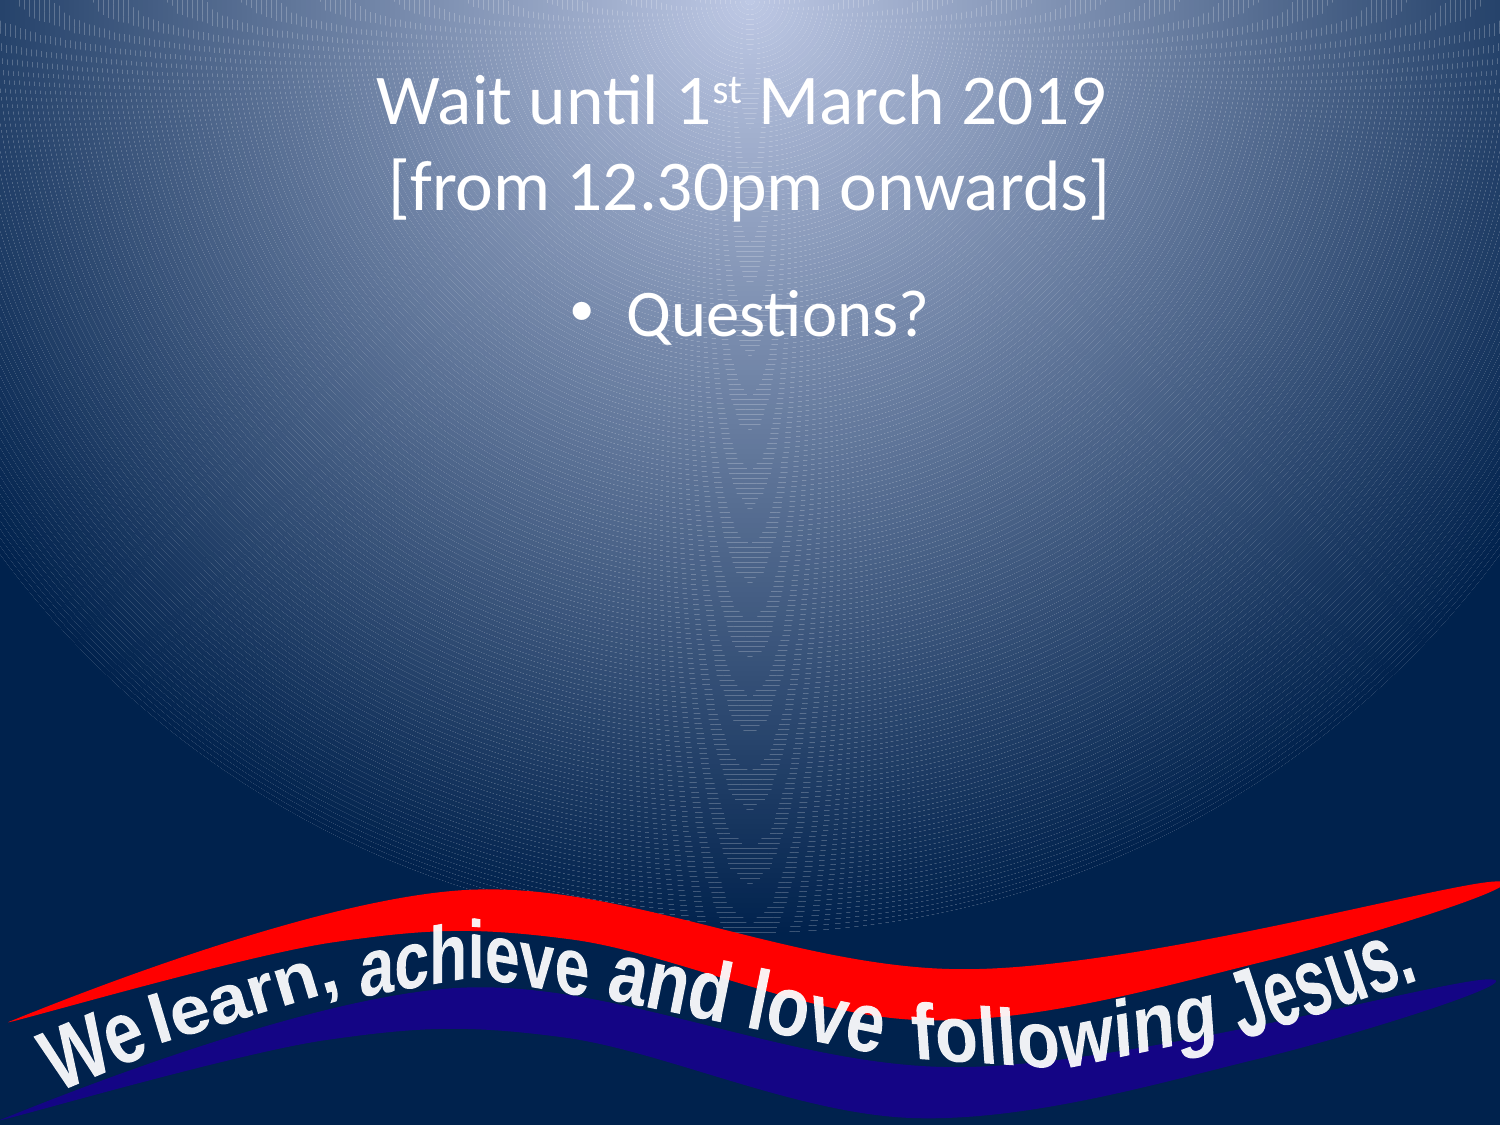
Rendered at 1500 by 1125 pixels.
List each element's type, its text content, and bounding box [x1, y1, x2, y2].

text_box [0, 881, 1500, 1121]
list Questions? [75, 262, 1425, 879]
title Wait until 1st March 2019 [from 12.30pm onwards] [75, 45, 1425, 233]
